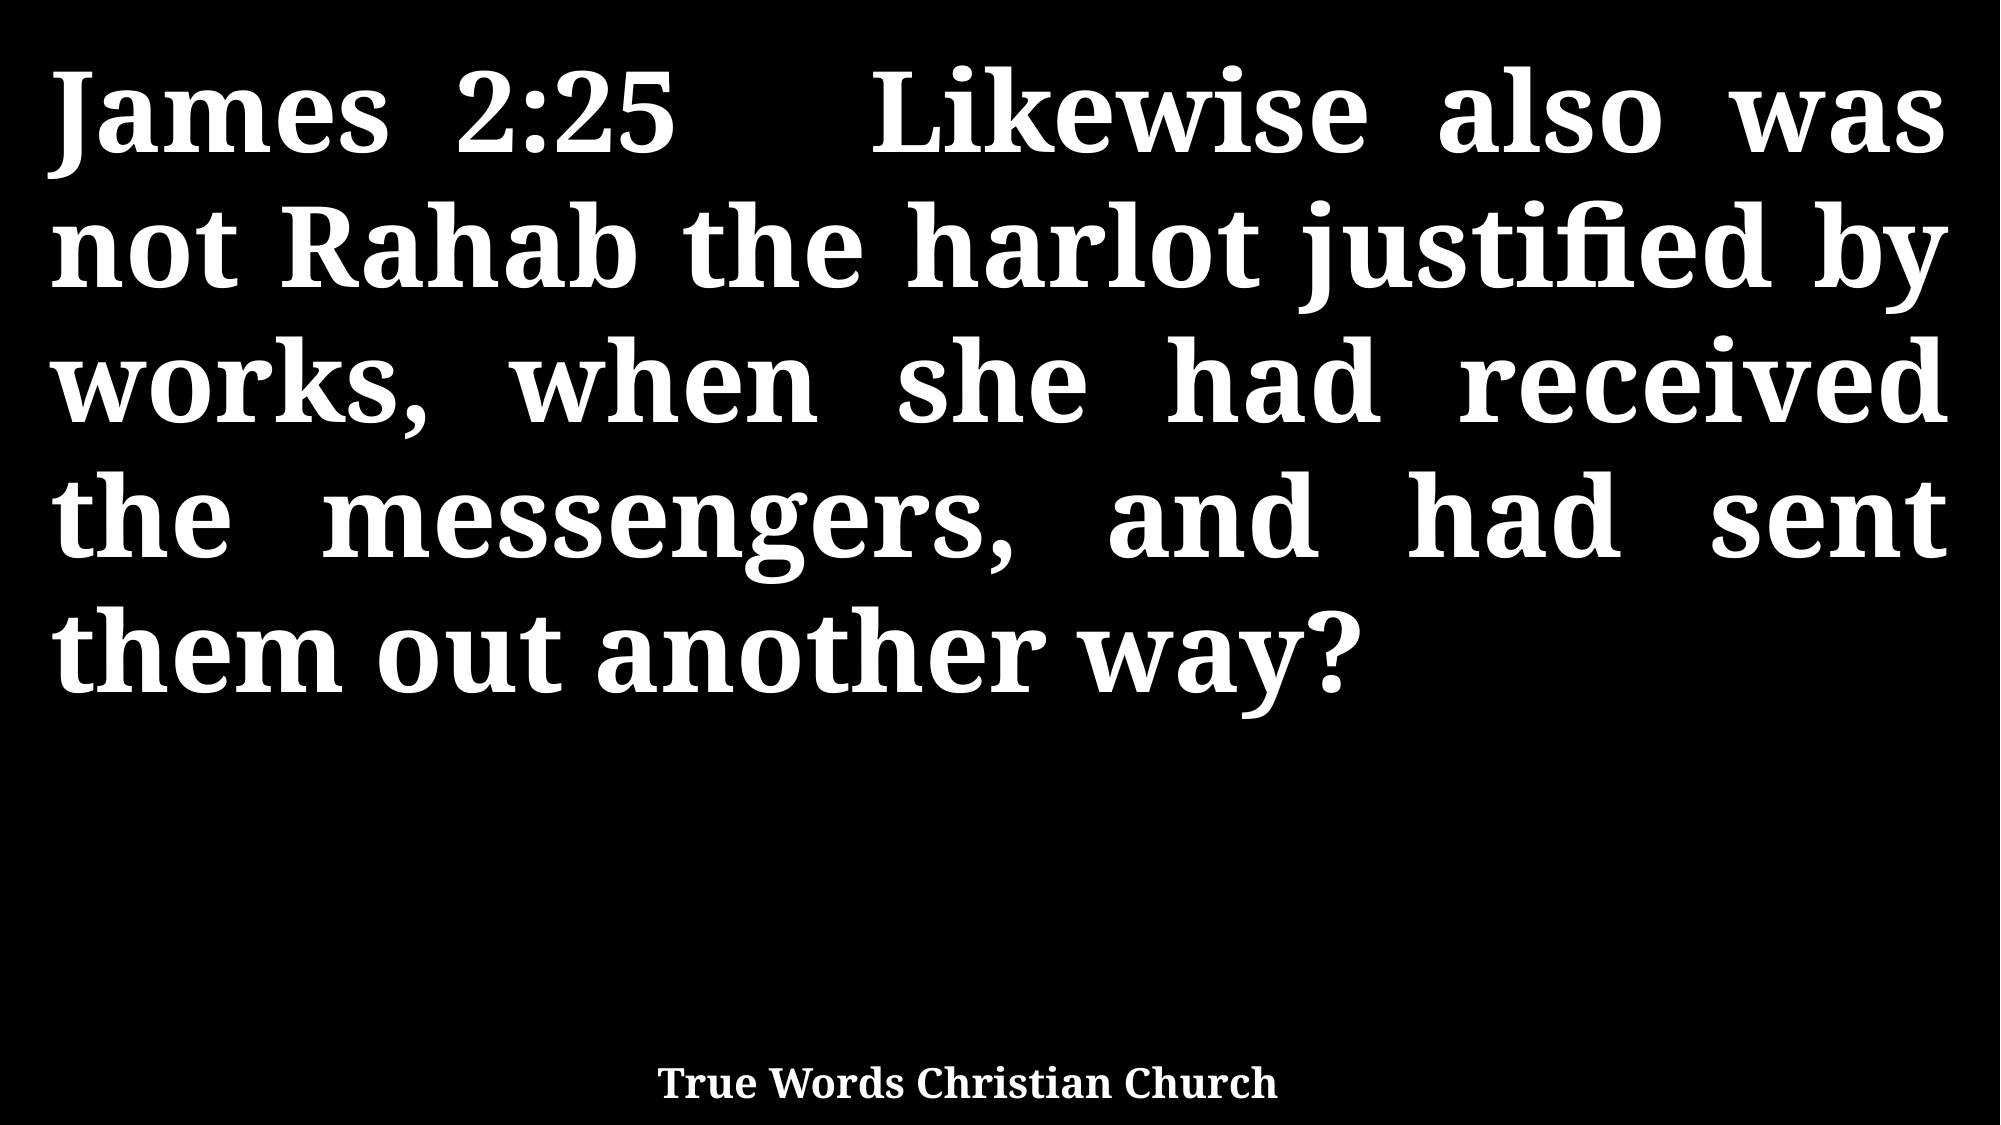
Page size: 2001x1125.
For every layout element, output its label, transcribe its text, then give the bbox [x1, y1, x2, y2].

text_box True Words Christian Church [642, 1049, 1294, 1114]
text_box James 2:25 Likewise also was not Rahab the harlot justified by works, when she had received the messengers, and had sent them out another way? [35, 32, 1965, 722]
